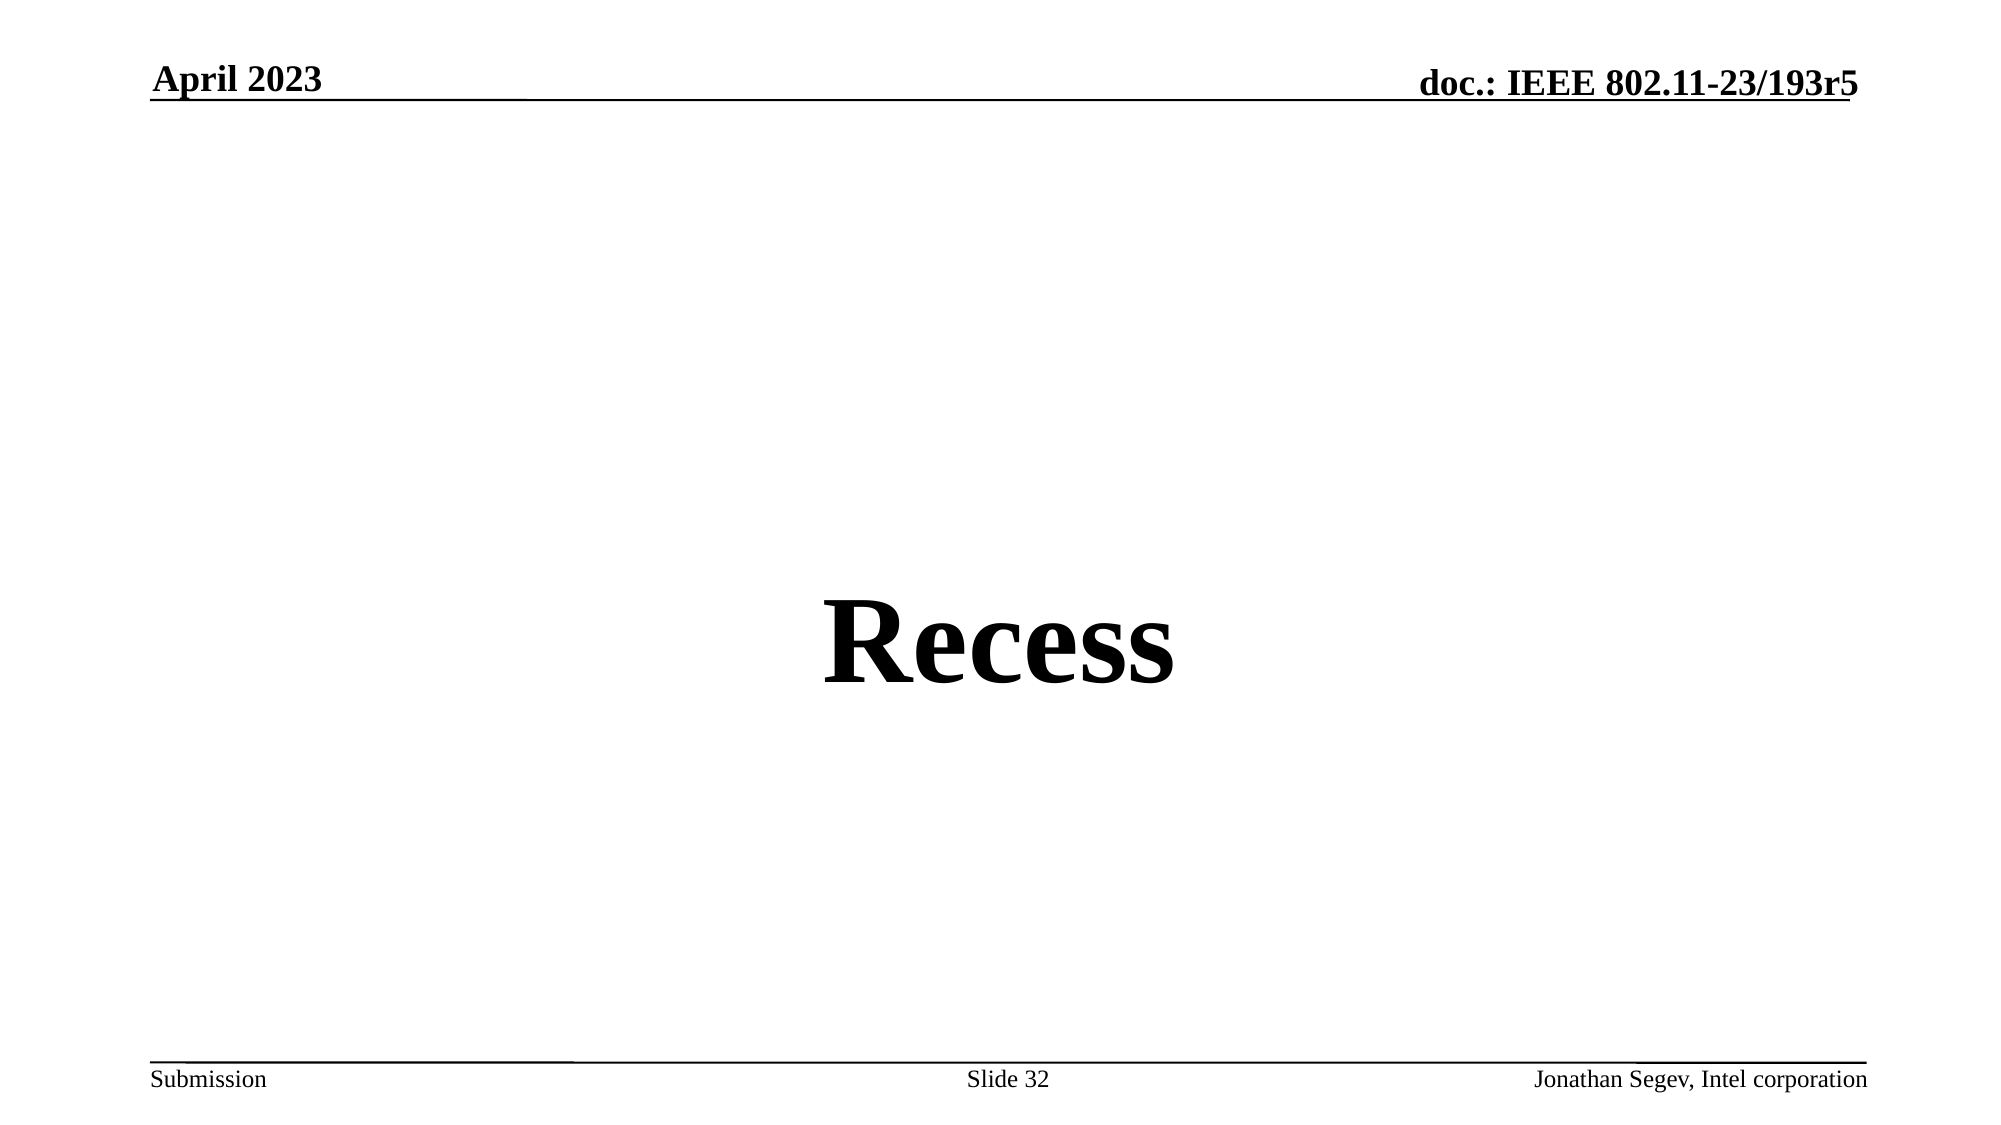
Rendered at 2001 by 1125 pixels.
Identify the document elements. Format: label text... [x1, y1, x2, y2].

list Recess [149, 324, 1850, 1000]
slide_number Slide 32 [950, 1061, 1067, 1123]
footer Jonathan Segev, Intel corporation [1171, 1061, 1869, 1093]
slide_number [152, 54, 563, 100]
